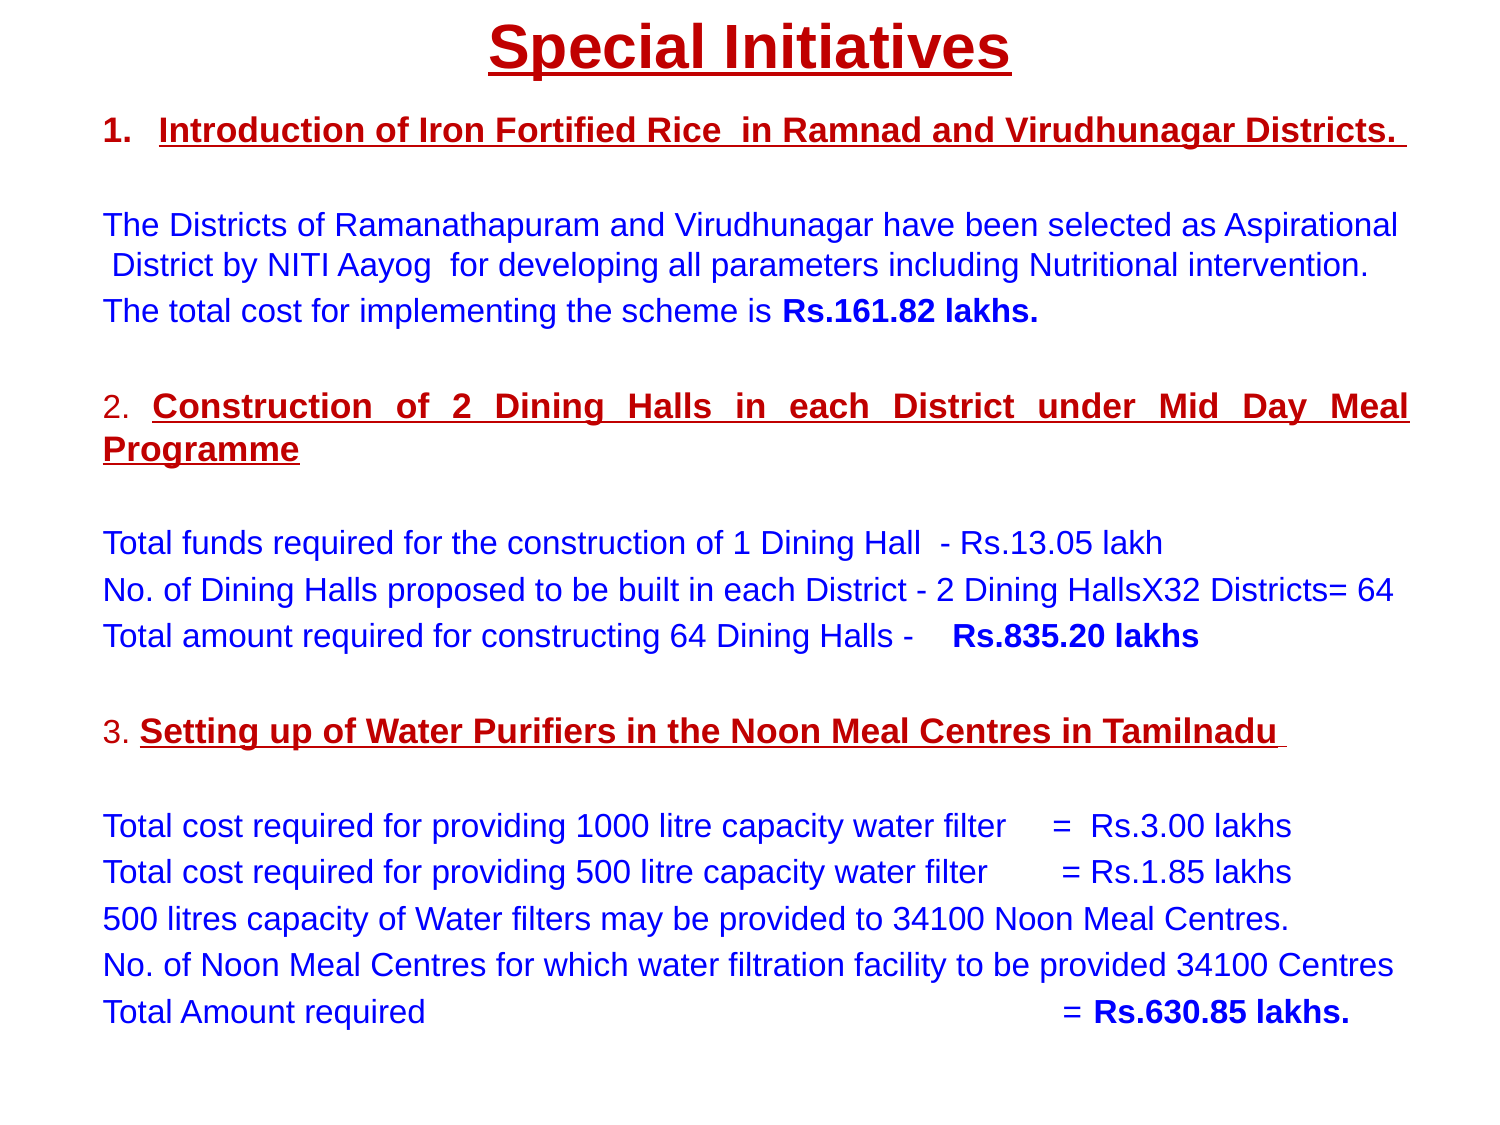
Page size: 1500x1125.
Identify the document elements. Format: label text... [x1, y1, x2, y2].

subtitle Introduction of Iron Fortified Rice in Ramnad and Virudhunagar Districts. The Districts of Ramanathapuram and Virudhunagar have been selected as Aspirational District by NITI Aayog for developing all parameters including Nutritional intervention. The total cost for implementing the scheme is Rs.161.82 lakhs. 2. Construction of 2 Dining Halls in each District under Mid Day Meal Programme Total funds required for the construction of 1 Dining Hall - Rs.13.05 lakh No. of Dining Halls proposed to be built in each District - 2 Dining HallsX32 Districts= 64 Total amount required for constructing 64 Dining Halls - Rs.835.20 lakhs 3. Setting up of Water Purifiers in the Noon Meal Centres in Tamilnadu Total cost required for providing 1000 litre capacity water filter = Rs.3.00 lakhs Total cost required for providing 500 litre capacity water filter = Rs.1.85 lakhs 500 litres capacity of Water filters may be provided to 34100 Noon Meal Centres. No. of Noon Meal Centres for which water filtration facility to be provided 34100 Centres Total Amount required = Rs.630.85 lakhs. [87, 99, 1425, 1088]
title Special Initiatives [112, 37, 1388, 99]
